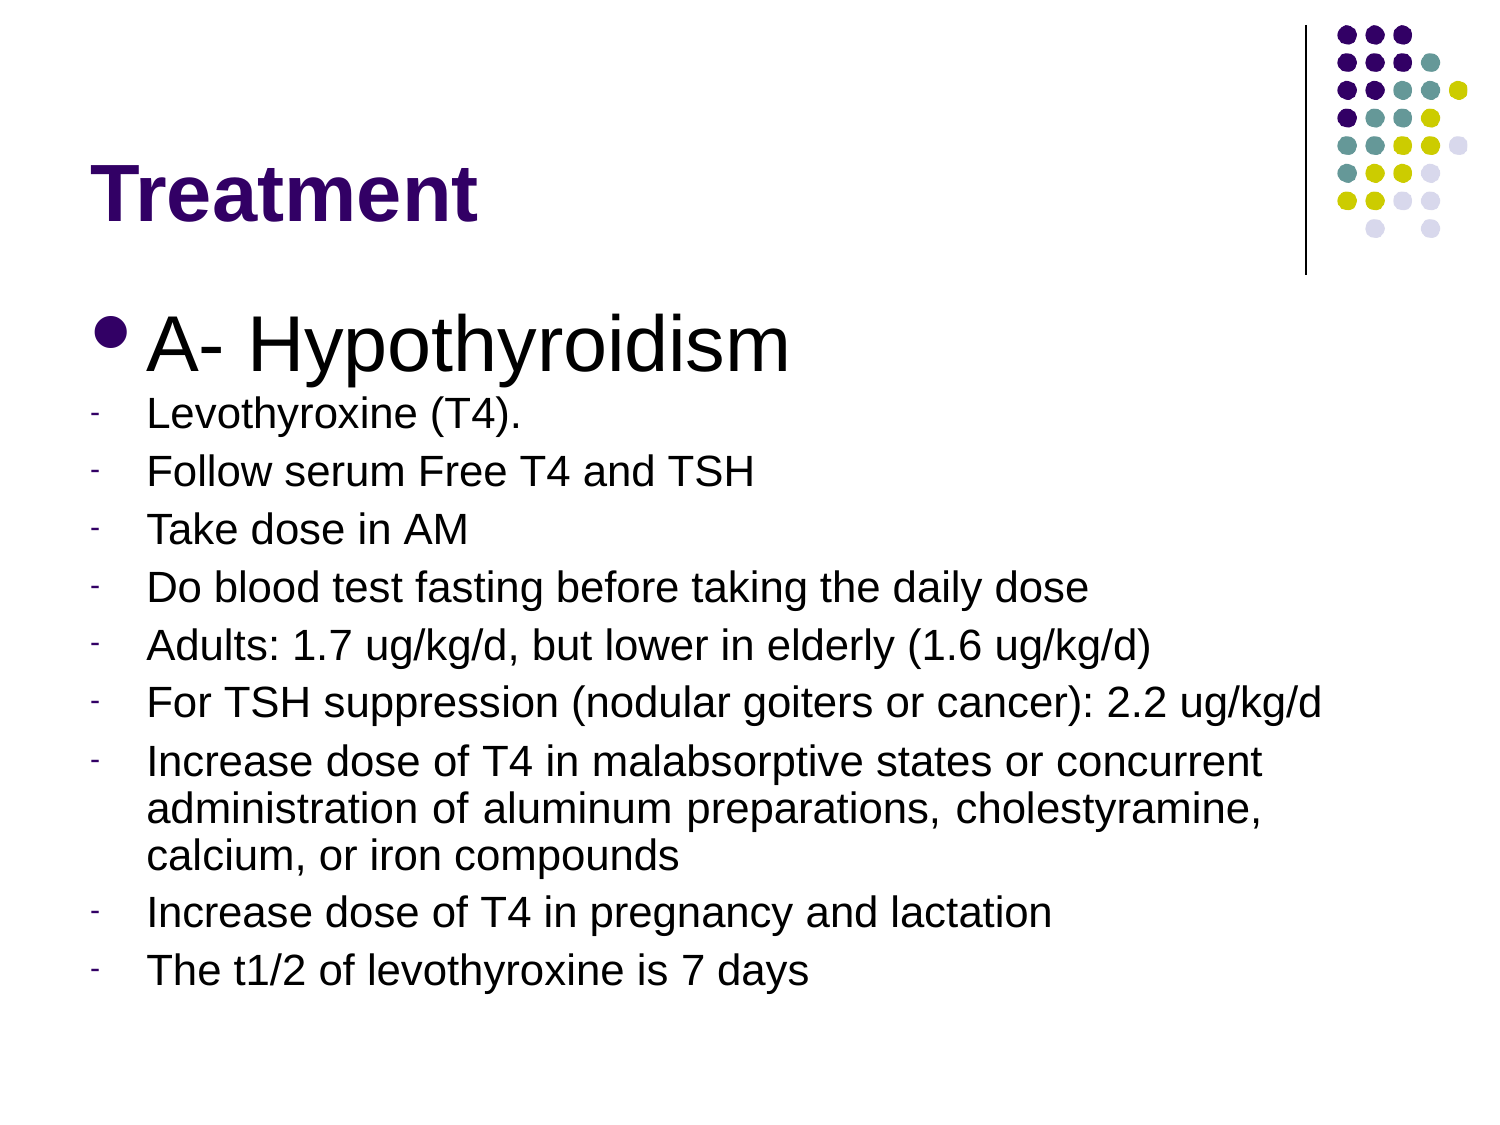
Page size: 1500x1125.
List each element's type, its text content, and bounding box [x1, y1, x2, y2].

picture [1337, 25, 1468, 238]
text_box A- Hypothyroidism [87, 292, 796, 385]
title Treatment [88, 43, 1412, 329]
text_box Levothyroxine (T4). Follow serum Free T4 and TSH Take dose in AM Do blood test fasting before taking the daily dose Adults: 1.7 ug/kg/d, but lower in elderly (1.6 ug/kg/d) For TSH suppression (nodular goiters or cancer): 2.2 ug/kg/d Increase dose of T4 in malabsorptive states or concurrent administration of aluminum preparations, cholestyramine, calcium, or iron compounds Increase dose of T4 in pregnancy and lactation The t1/2 of levothyroxine is 7 days [87, 385, 1327, 995]
